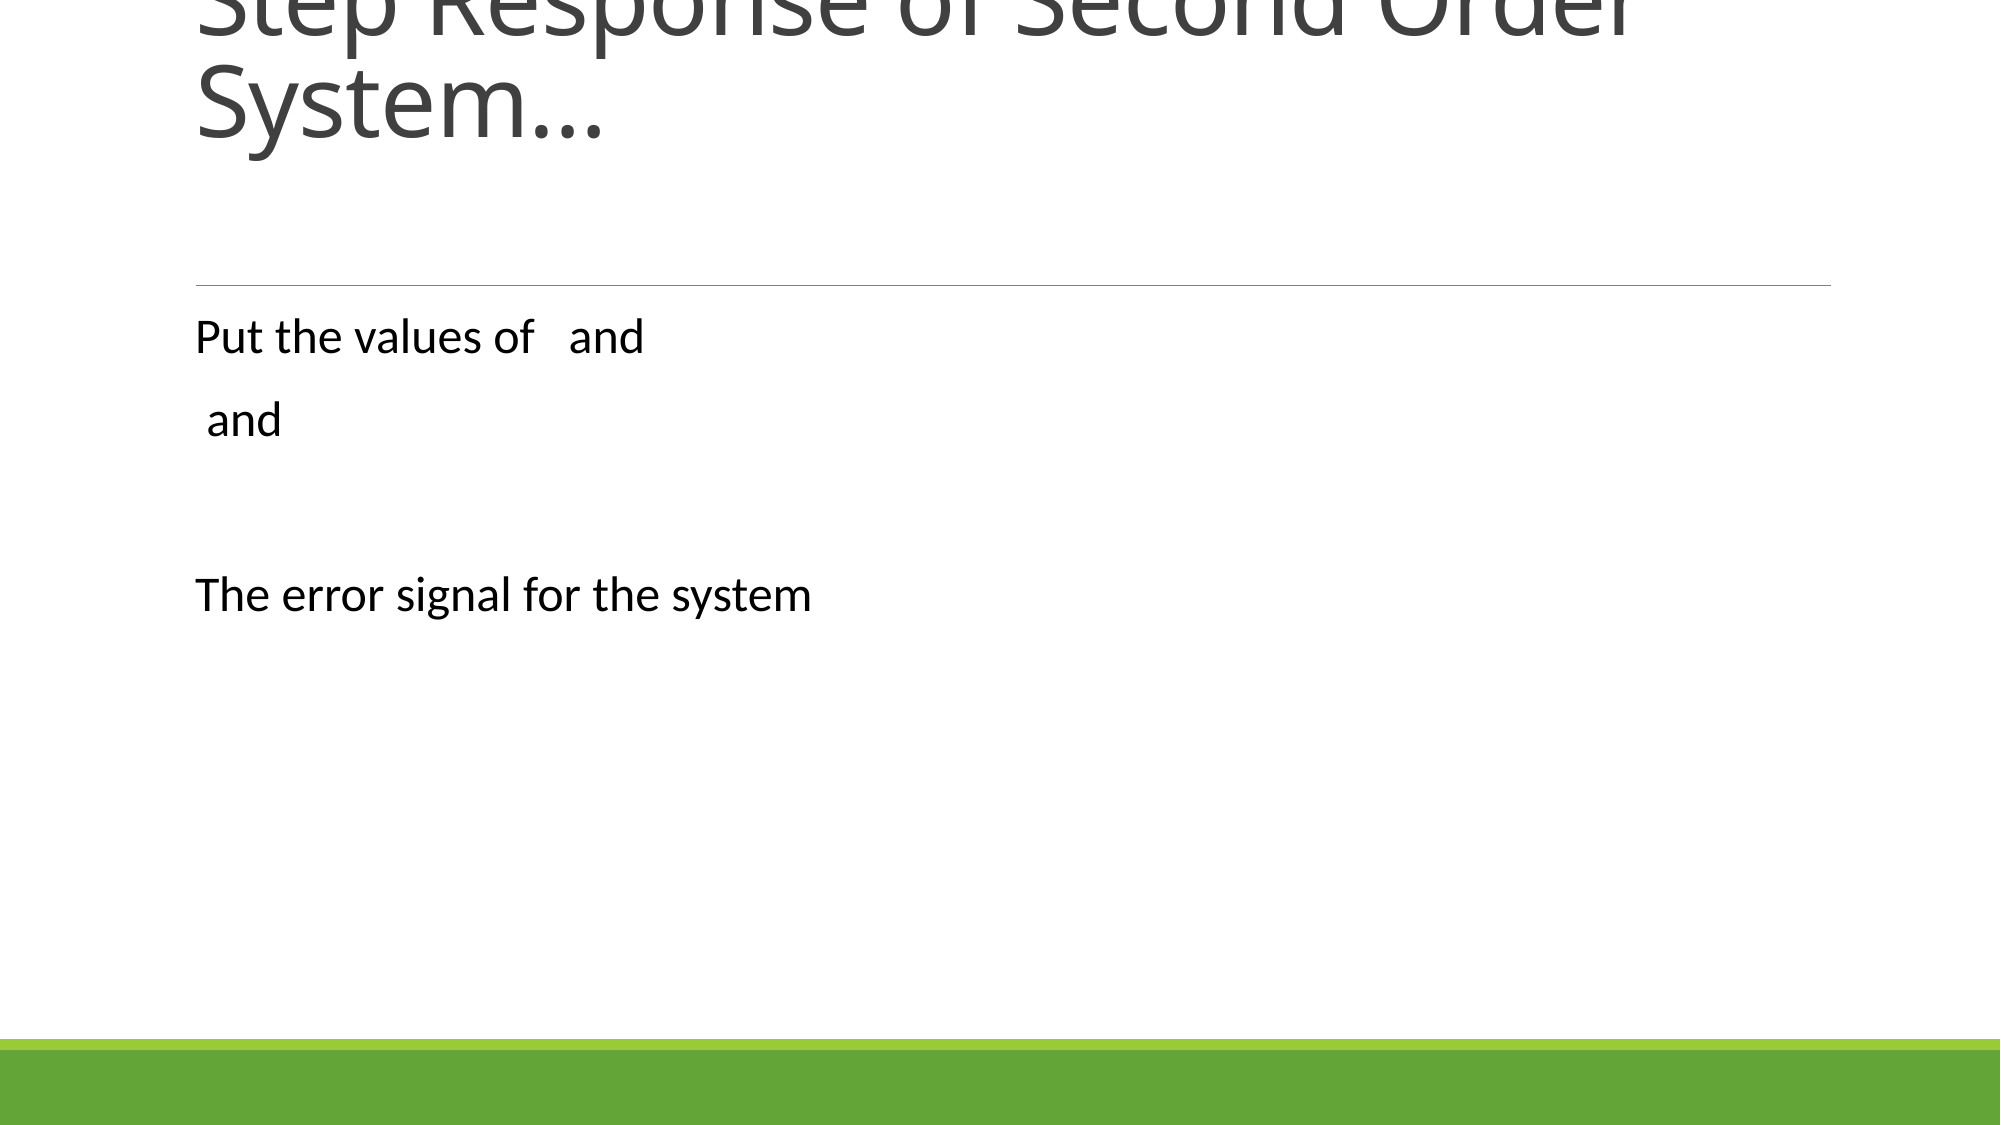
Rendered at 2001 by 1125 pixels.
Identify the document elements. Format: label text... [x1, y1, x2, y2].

title Step Response of Second Order System… [180, 47, 1830, 285]
